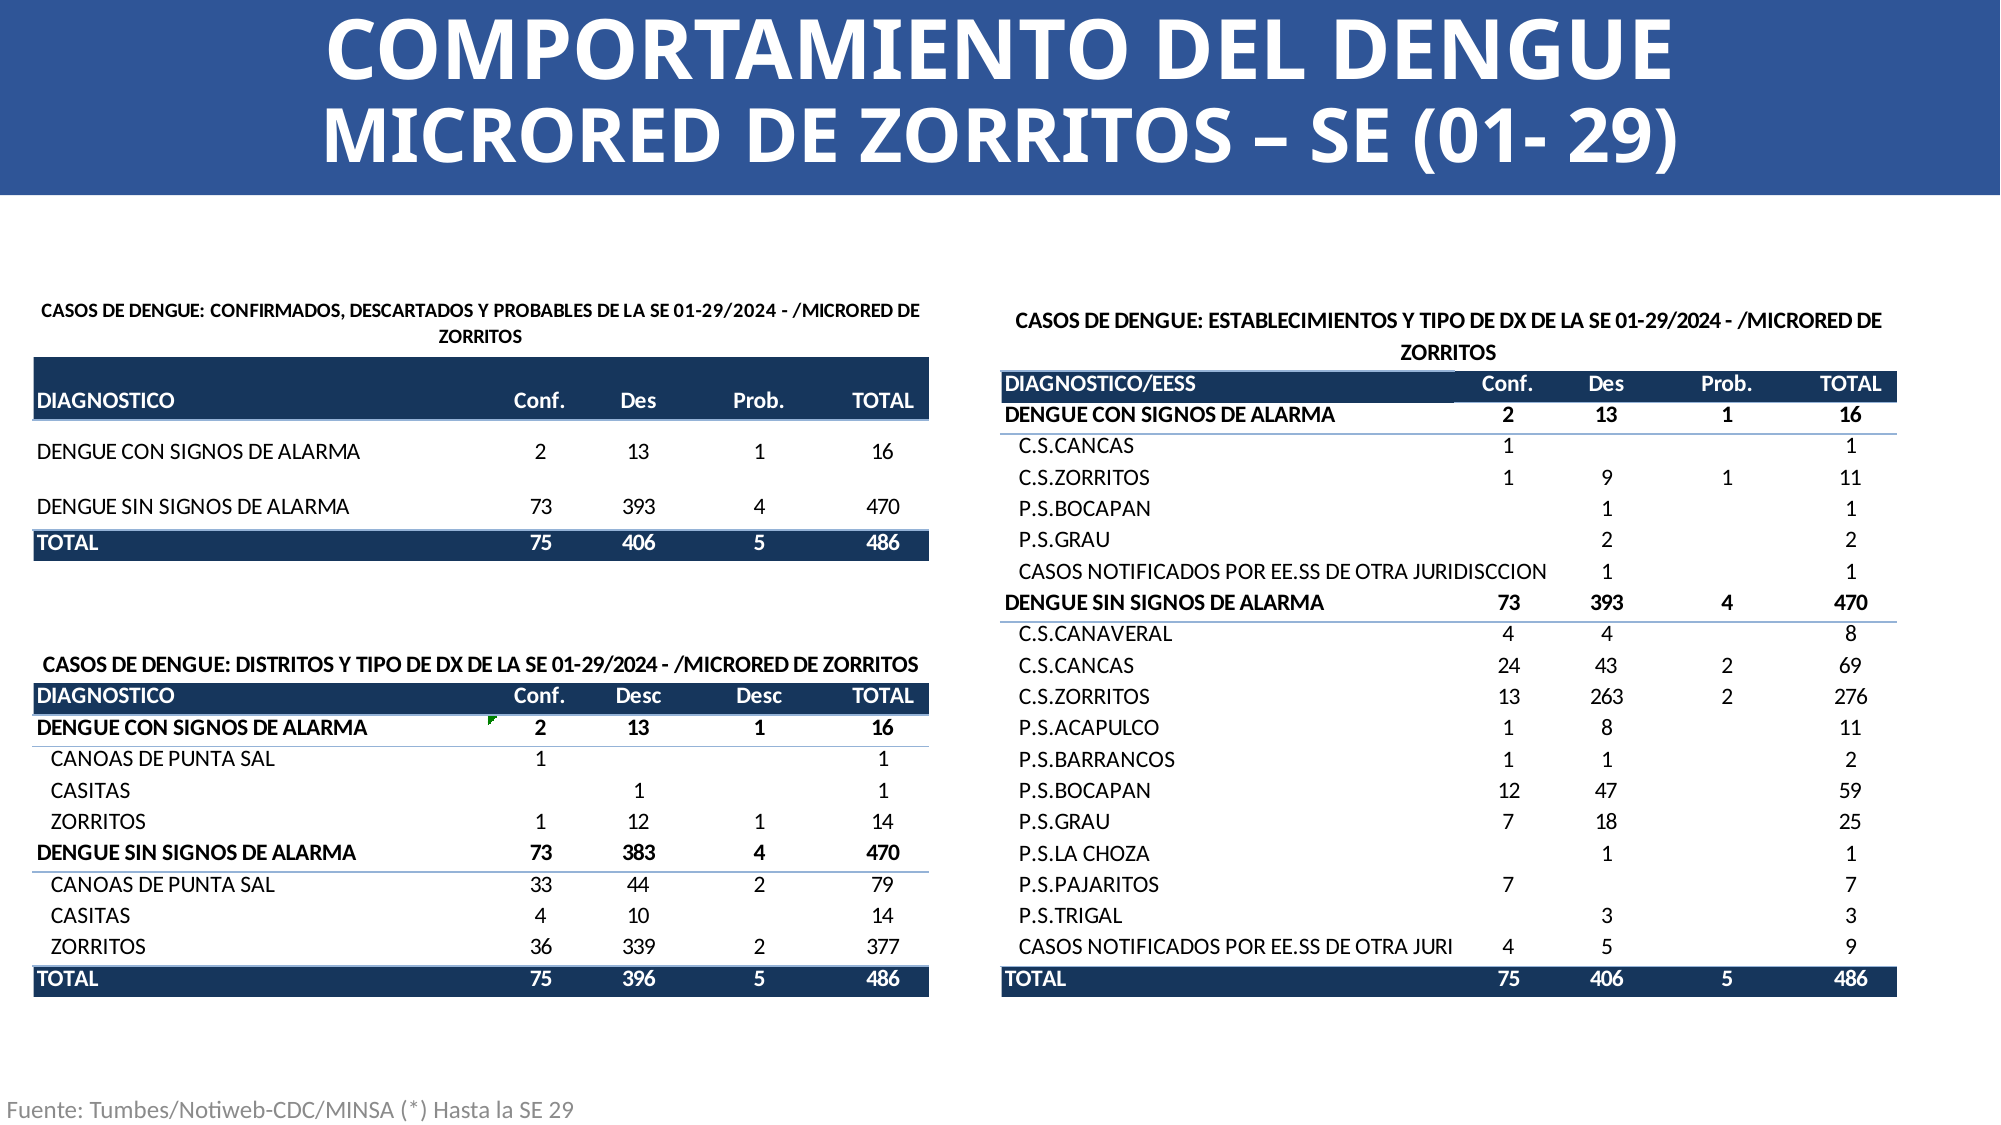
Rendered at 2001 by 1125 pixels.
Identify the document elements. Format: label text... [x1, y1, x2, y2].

picture [999, 276, 1899, 999]
footer Fuente: Tumbes/Notiweb-CDC/MINSA (*) Hasta la SE 29 [0, 1078, 605, 1125]
picture [31, 253, 931, 563]
text_box COMPORTAMIENTO DEL DENGUE MICRORED DE ZORRITOS – SE (01- 29) [0, 0, 2000, 196]
picture [31, 620, 931, 999]
